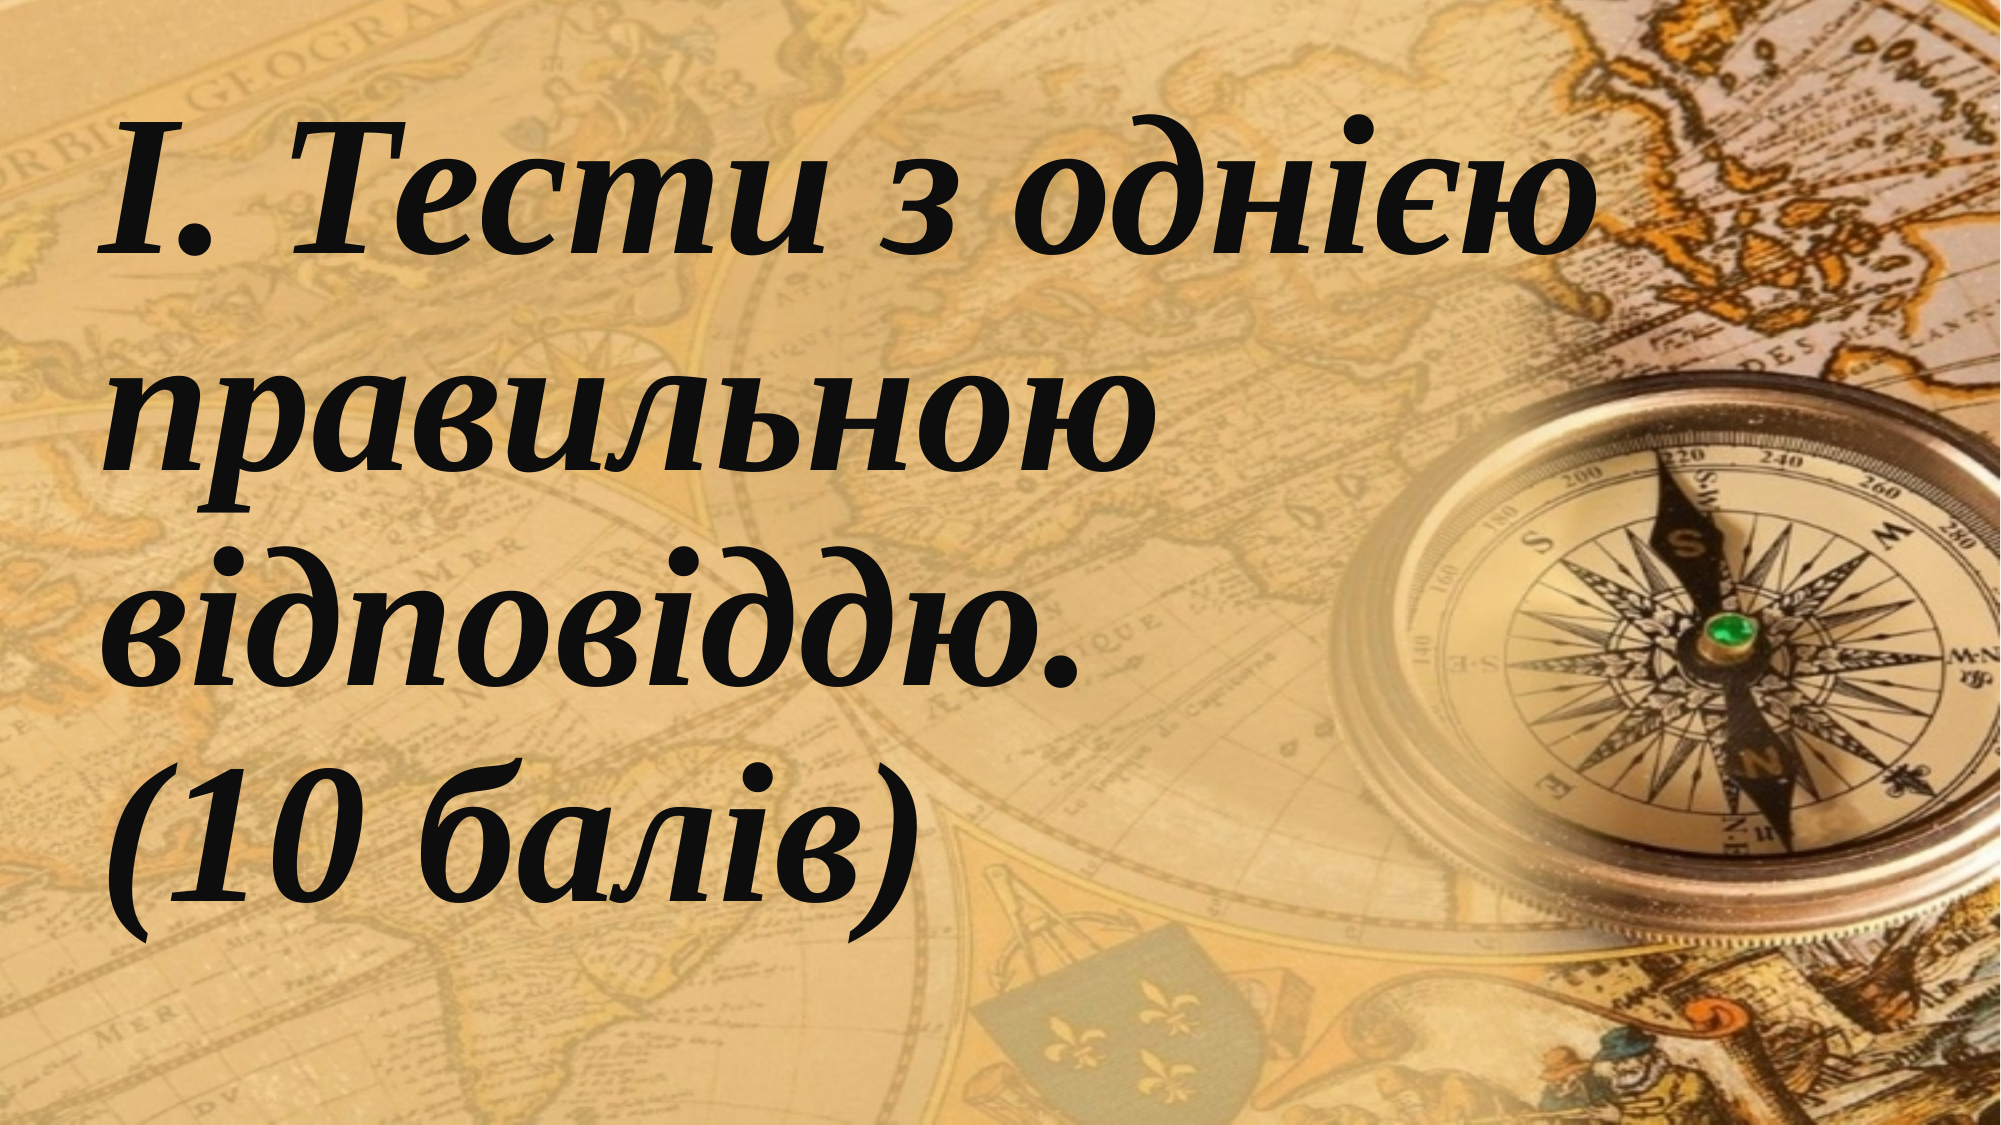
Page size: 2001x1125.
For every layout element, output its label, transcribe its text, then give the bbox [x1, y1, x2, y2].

title І. Тести з однією правильною відповіддю. (10 балів) [85, 39, 1830, 987]
picture [0, 0, 2001, 1125]
